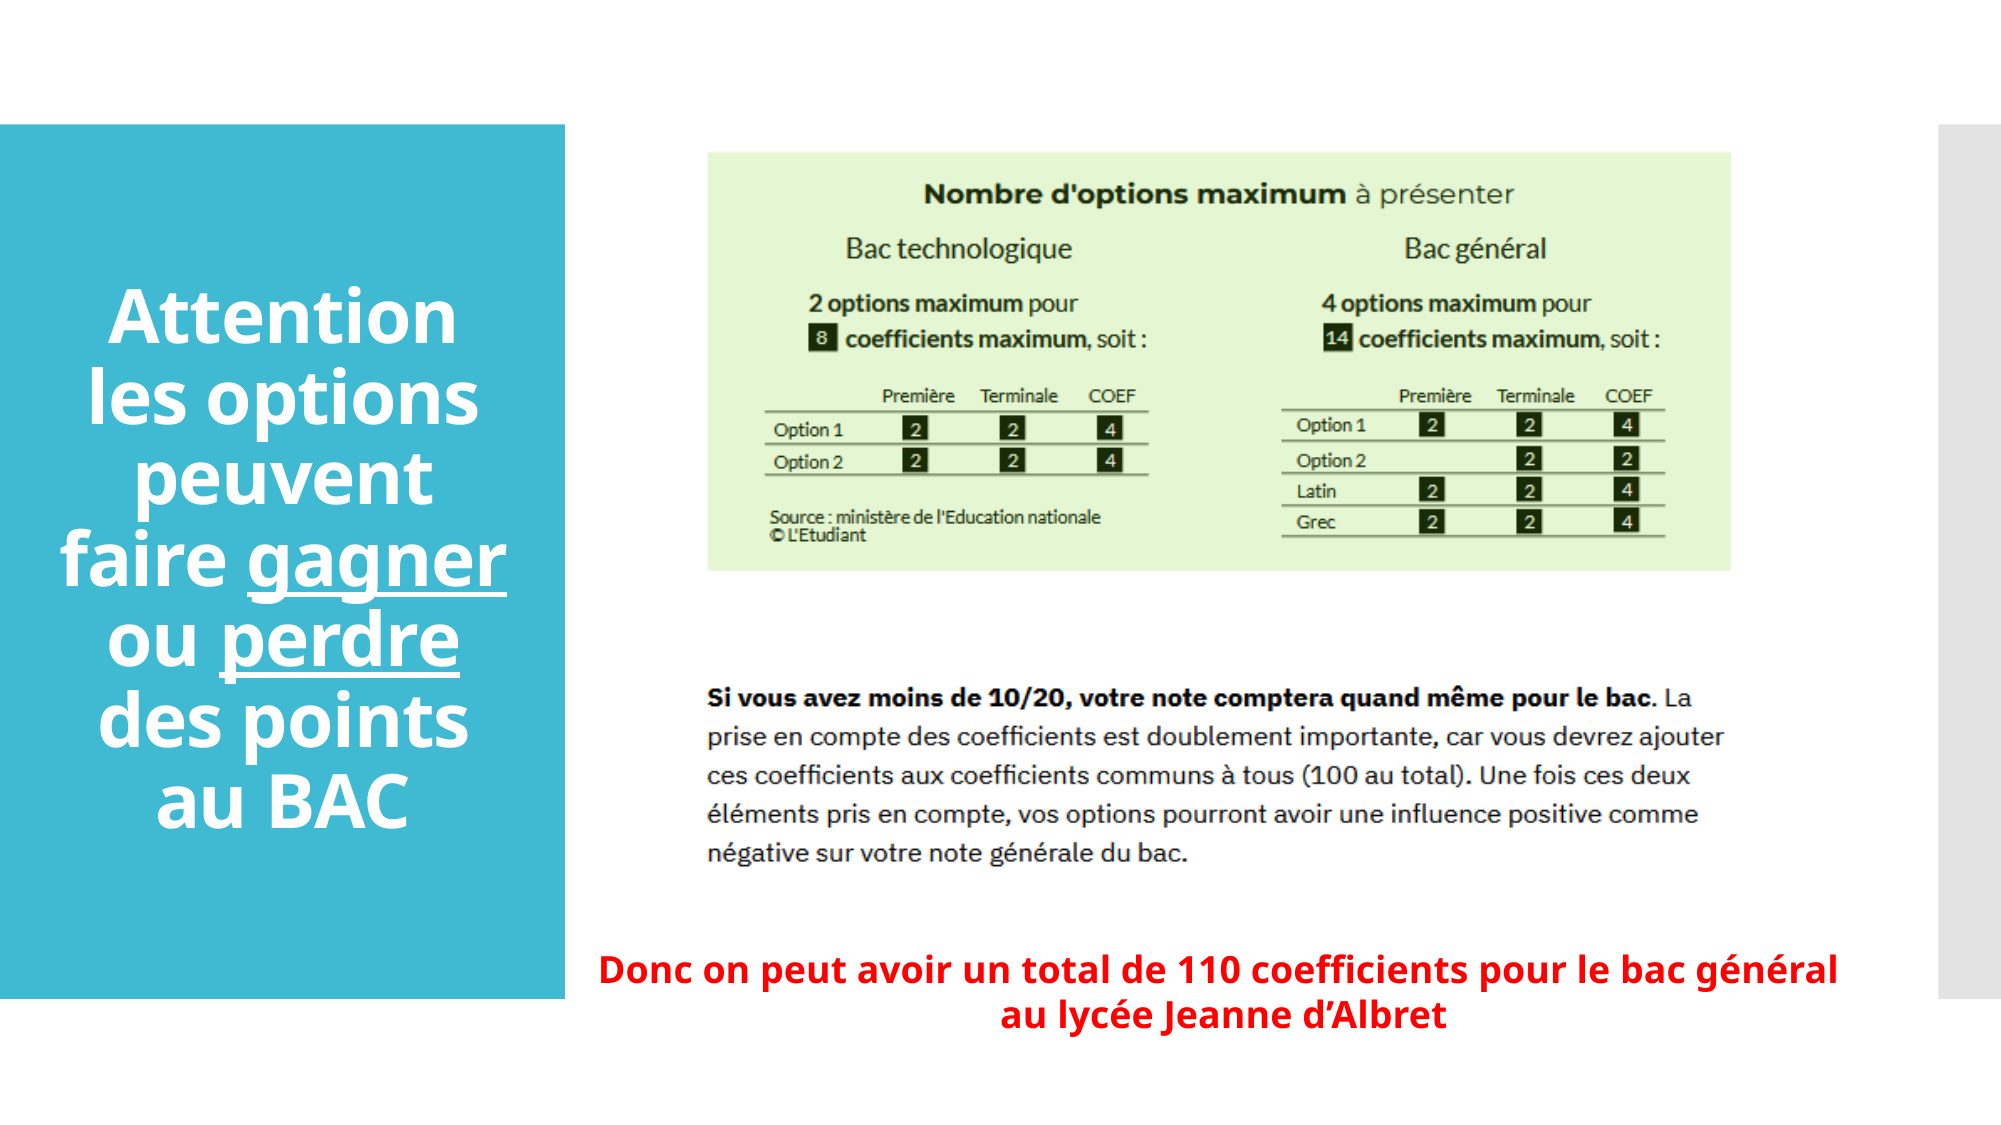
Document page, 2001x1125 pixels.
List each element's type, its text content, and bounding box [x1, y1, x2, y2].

text_box Donc on peut avoir un total de 110 coefficients pour le bac général au lycée Jeanne d’Albret [583, 938, 1865, 1044]
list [687, 131, 1761, 912]
title Attention les options peuvent faire gagner ou perdre des points au BAC [41, 184, 525, 940]
